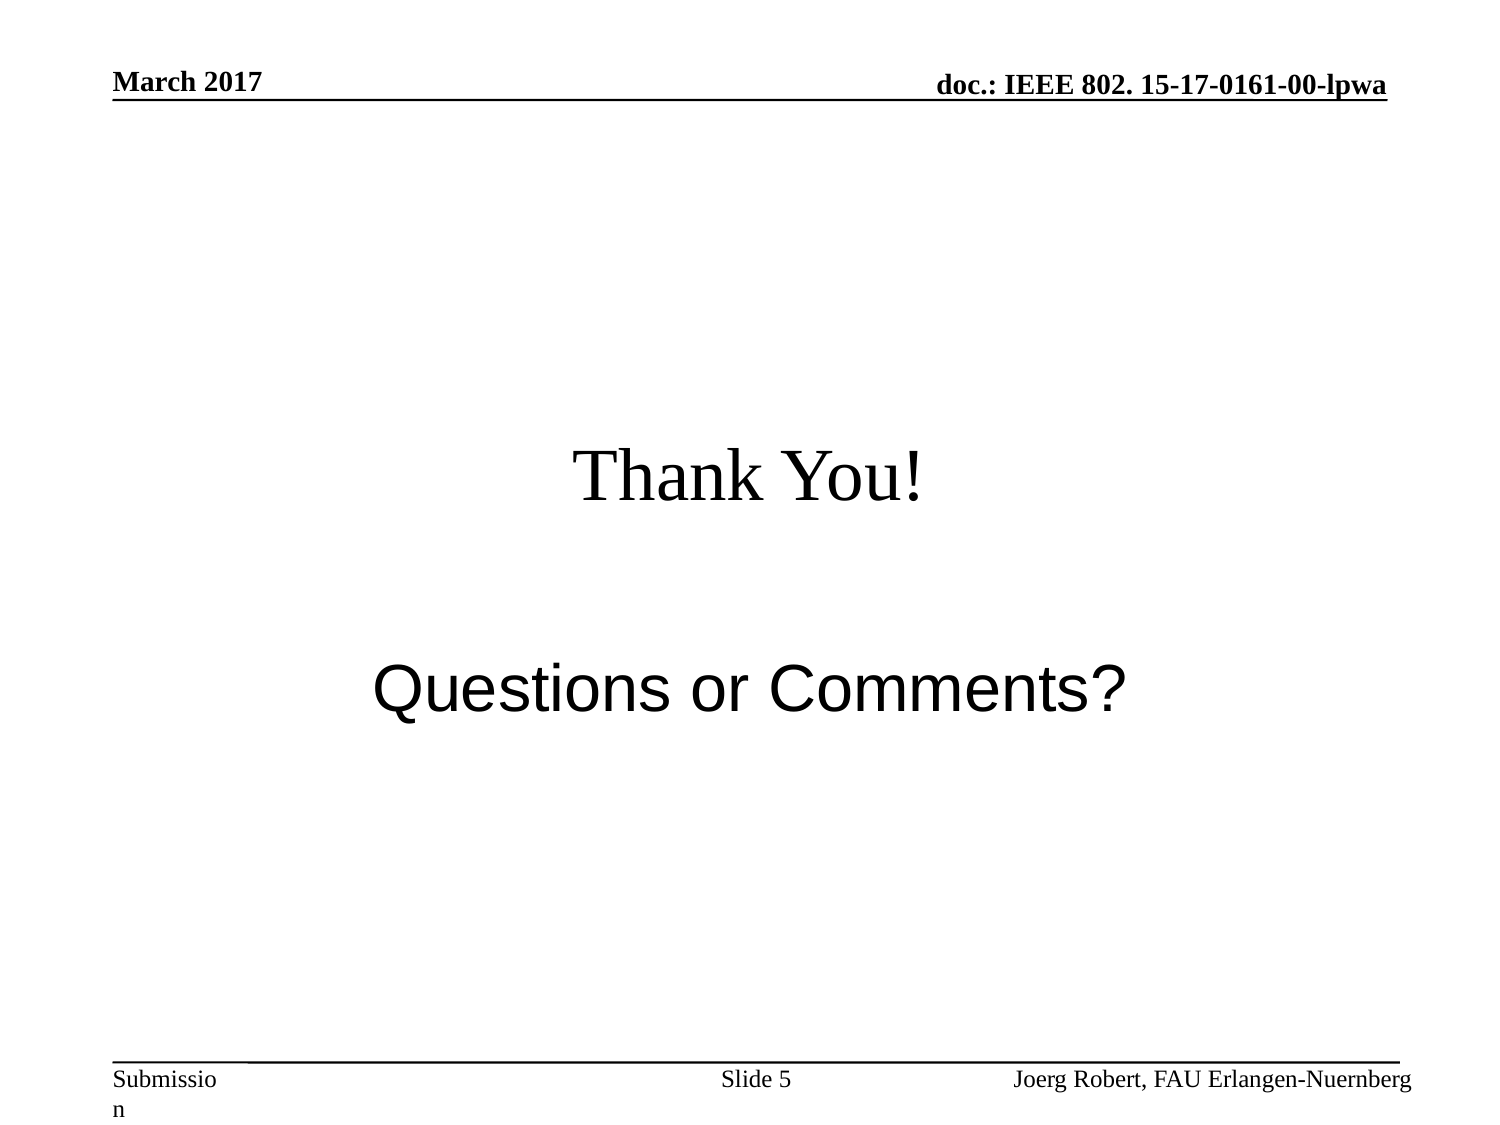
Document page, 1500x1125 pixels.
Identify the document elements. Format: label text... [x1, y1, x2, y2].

subtitle Questions or Comments? [225, 637, 1275, 925]
slide_number Slide 5 [712, 1062, 800, 1093]
footer Joerg Robert, FAU Erlangen-Nuernberg [900, 1062, 1413, 1093]
title Thank You! [112, 349, 1388, 591]
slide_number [112, 62, 375, 98]
